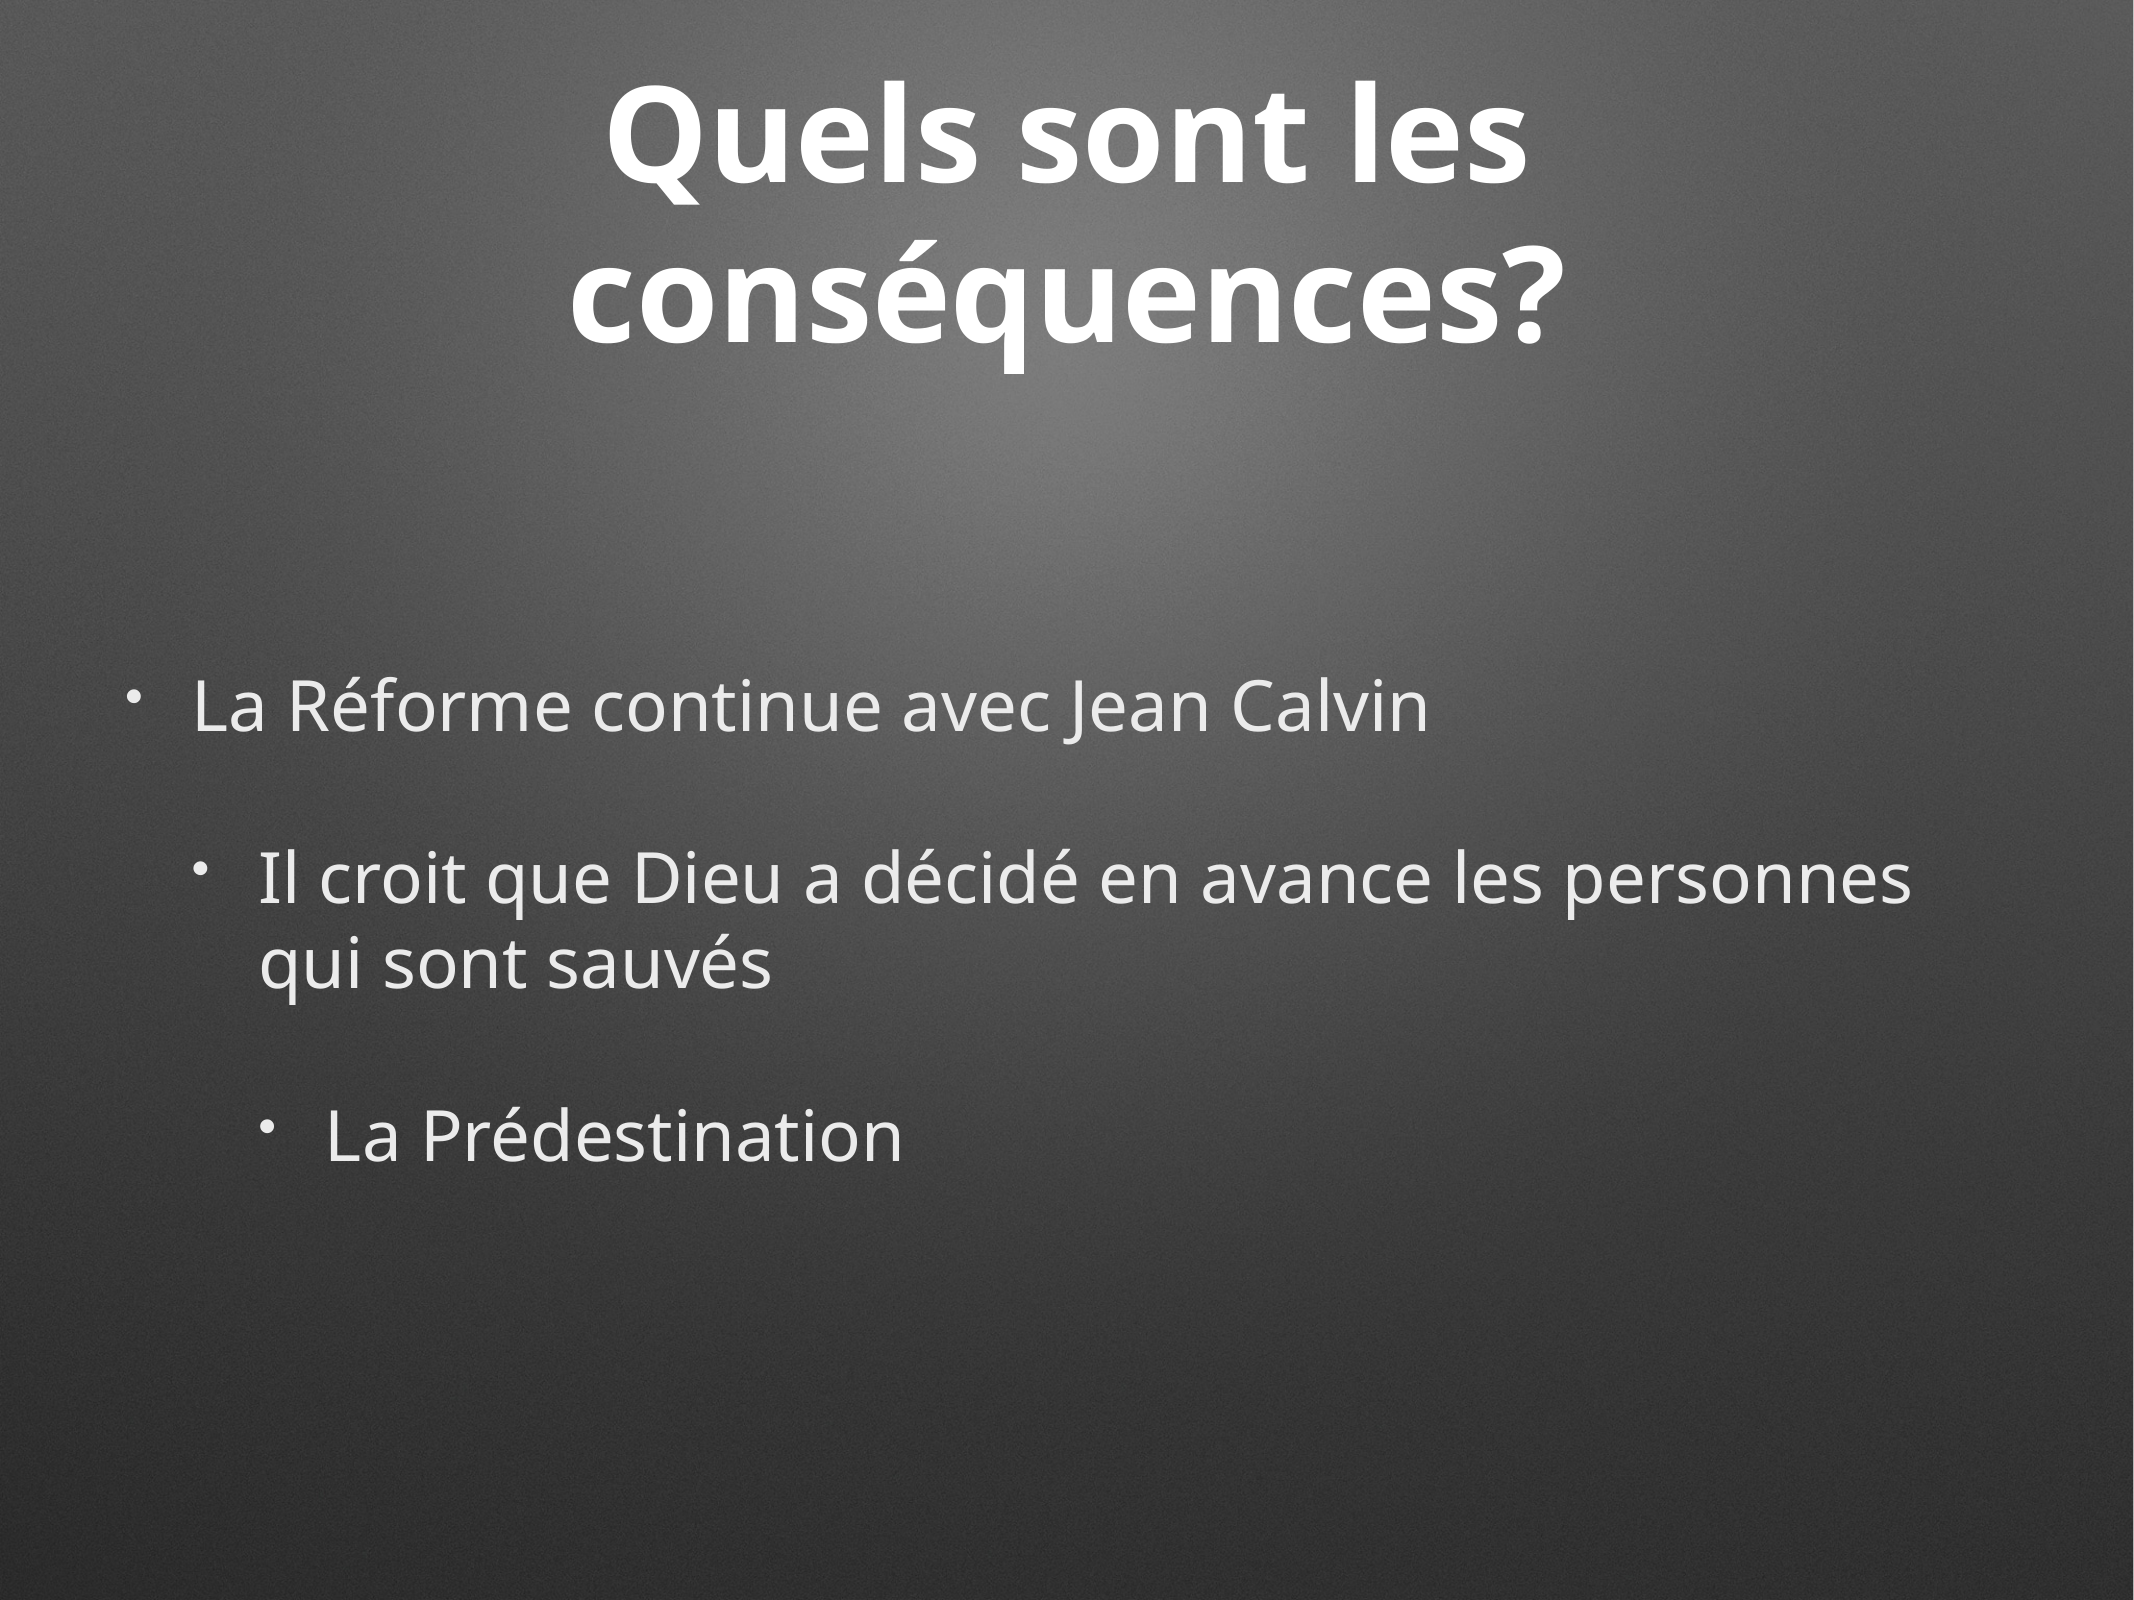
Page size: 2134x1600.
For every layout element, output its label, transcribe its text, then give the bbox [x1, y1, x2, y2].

picture [0, 0, 2134, 1600]
list La Réforme continue avec Jean Calvin Il croit que Dieu a décidé en avance les personnes qui sont sauvés La Prédestination [124, 395, 2009, 1441]
title Quels sont les conséquences? [124, 32, 2009, 386]
